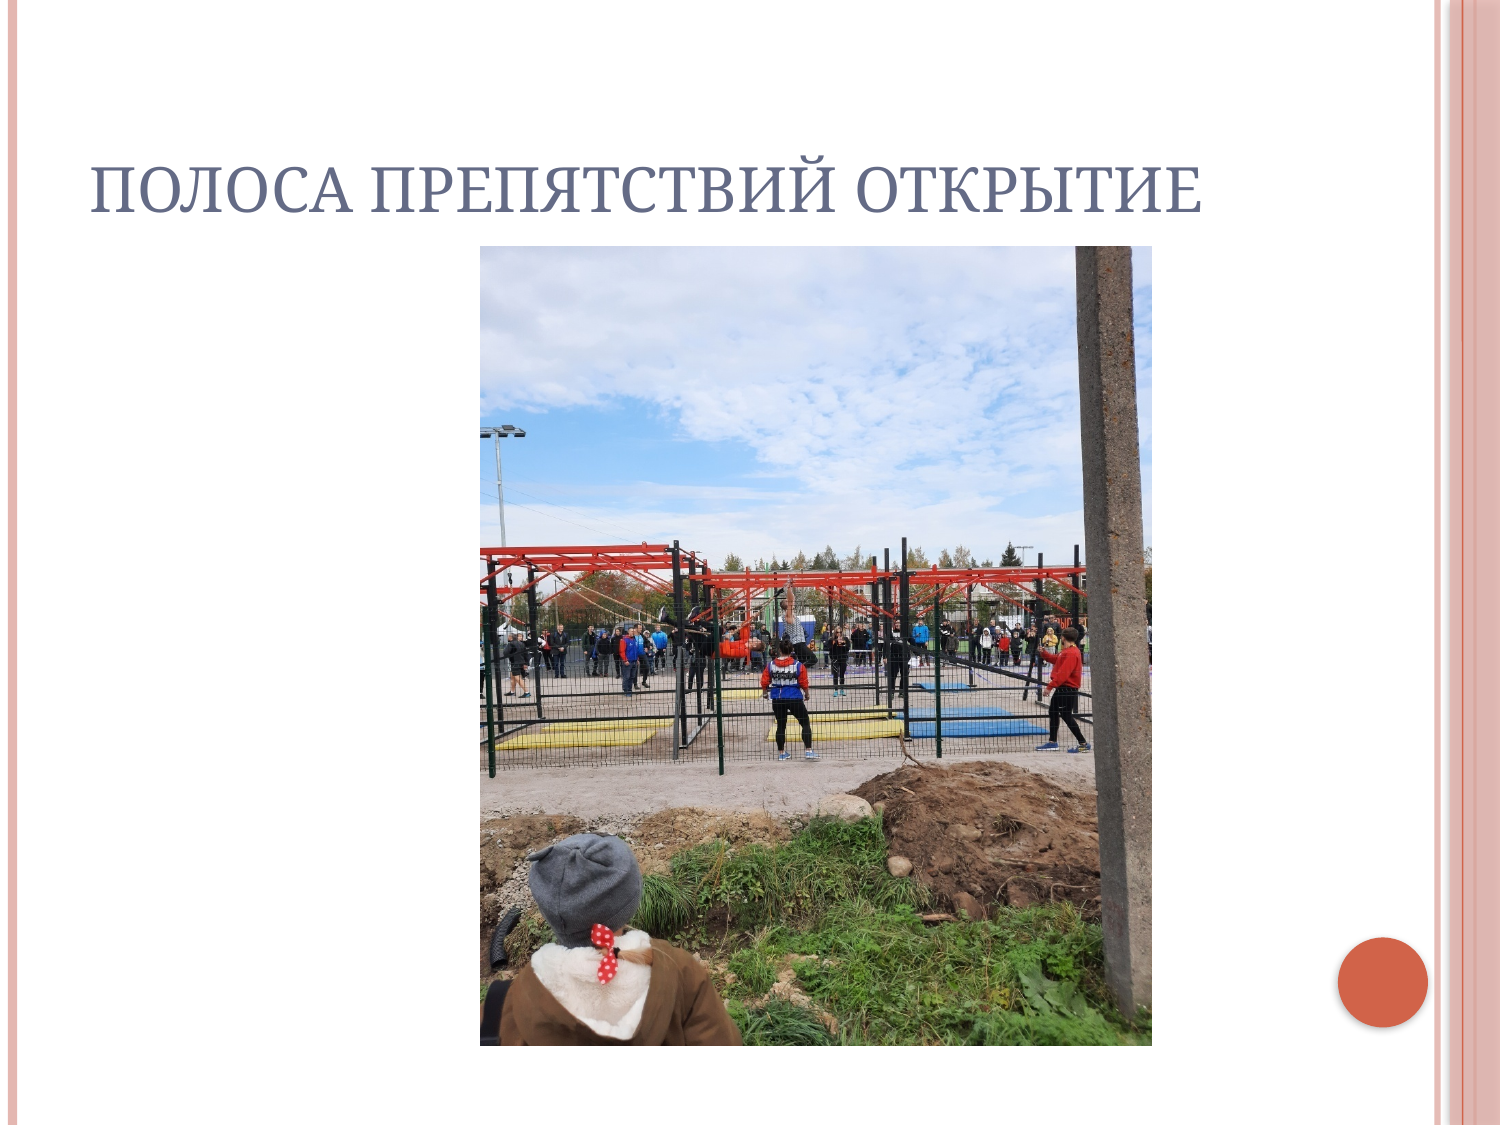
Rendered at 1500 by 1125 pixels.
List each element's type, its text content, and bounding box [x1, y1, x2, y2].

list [480, 245, 1152, 1046]
title Полоса препятствий открытие [75, 45, 1300, 233]
